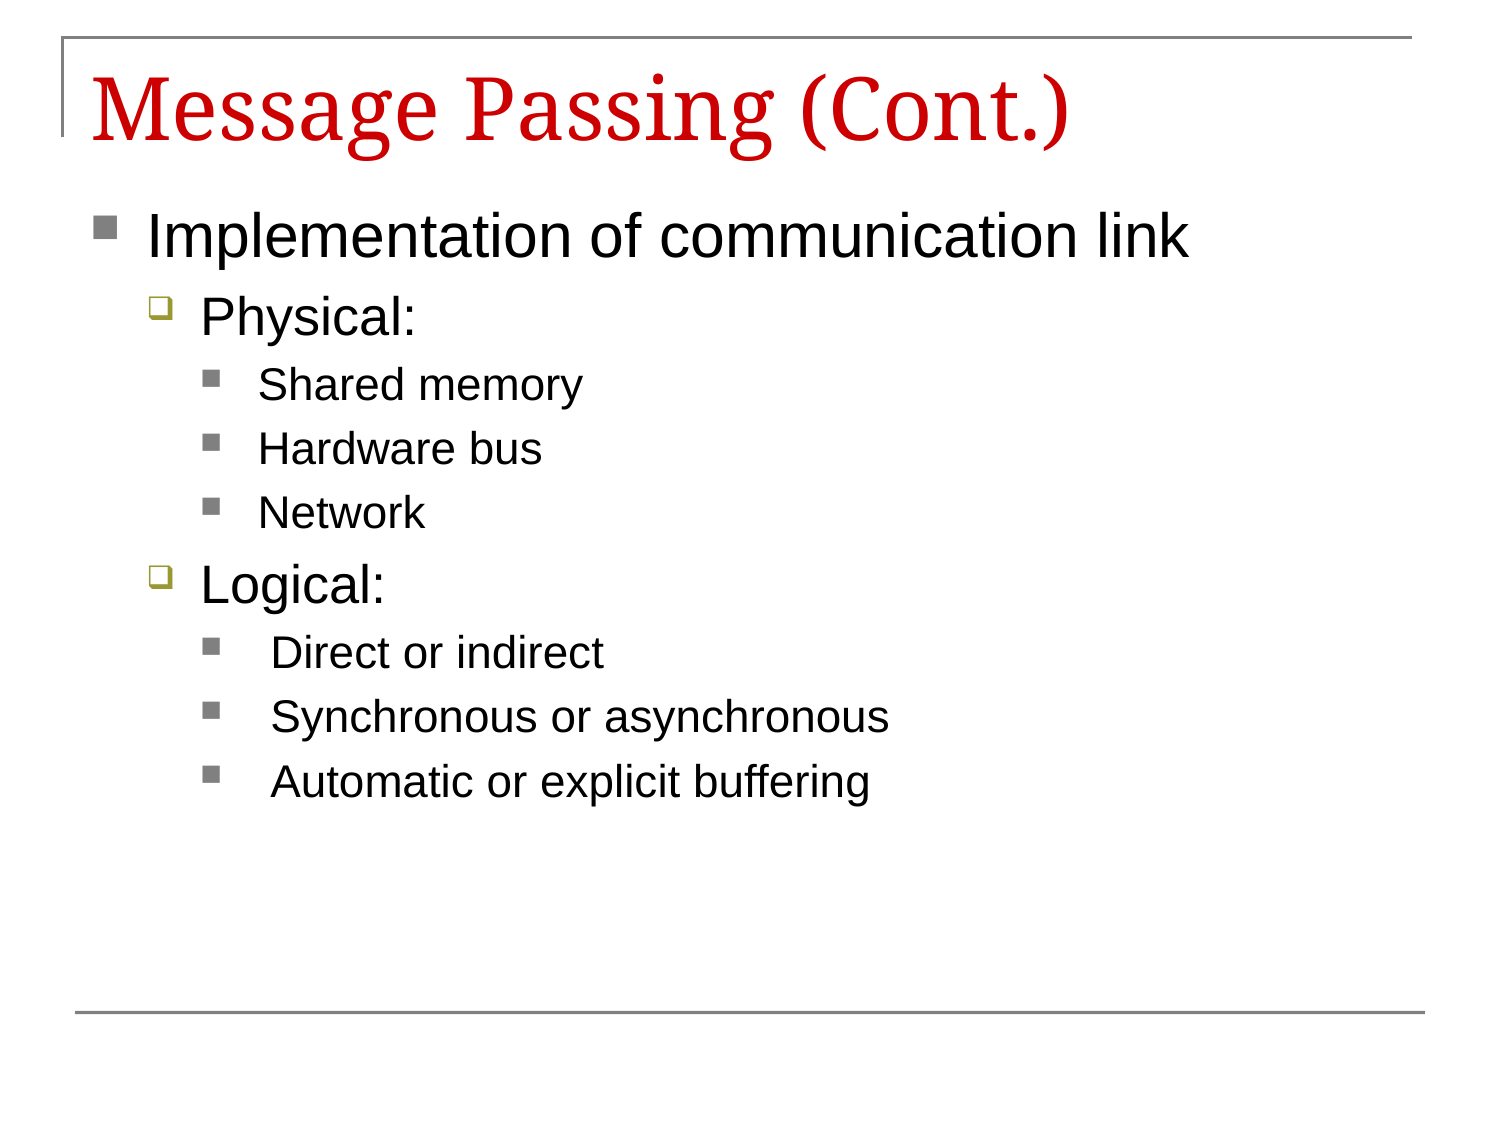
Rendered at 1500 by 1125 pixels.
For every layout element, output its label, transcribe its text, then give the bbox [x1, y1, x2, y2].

list Implementation of communication link Physical: Shared memory Hardware bus Network Logical: Direct or indirect Synchronous or asynchronous Automatic or explicit buffering [75, 187, 1425, 1006]
title Message Passing (Cont.) [75, 45, 1425, 163]
